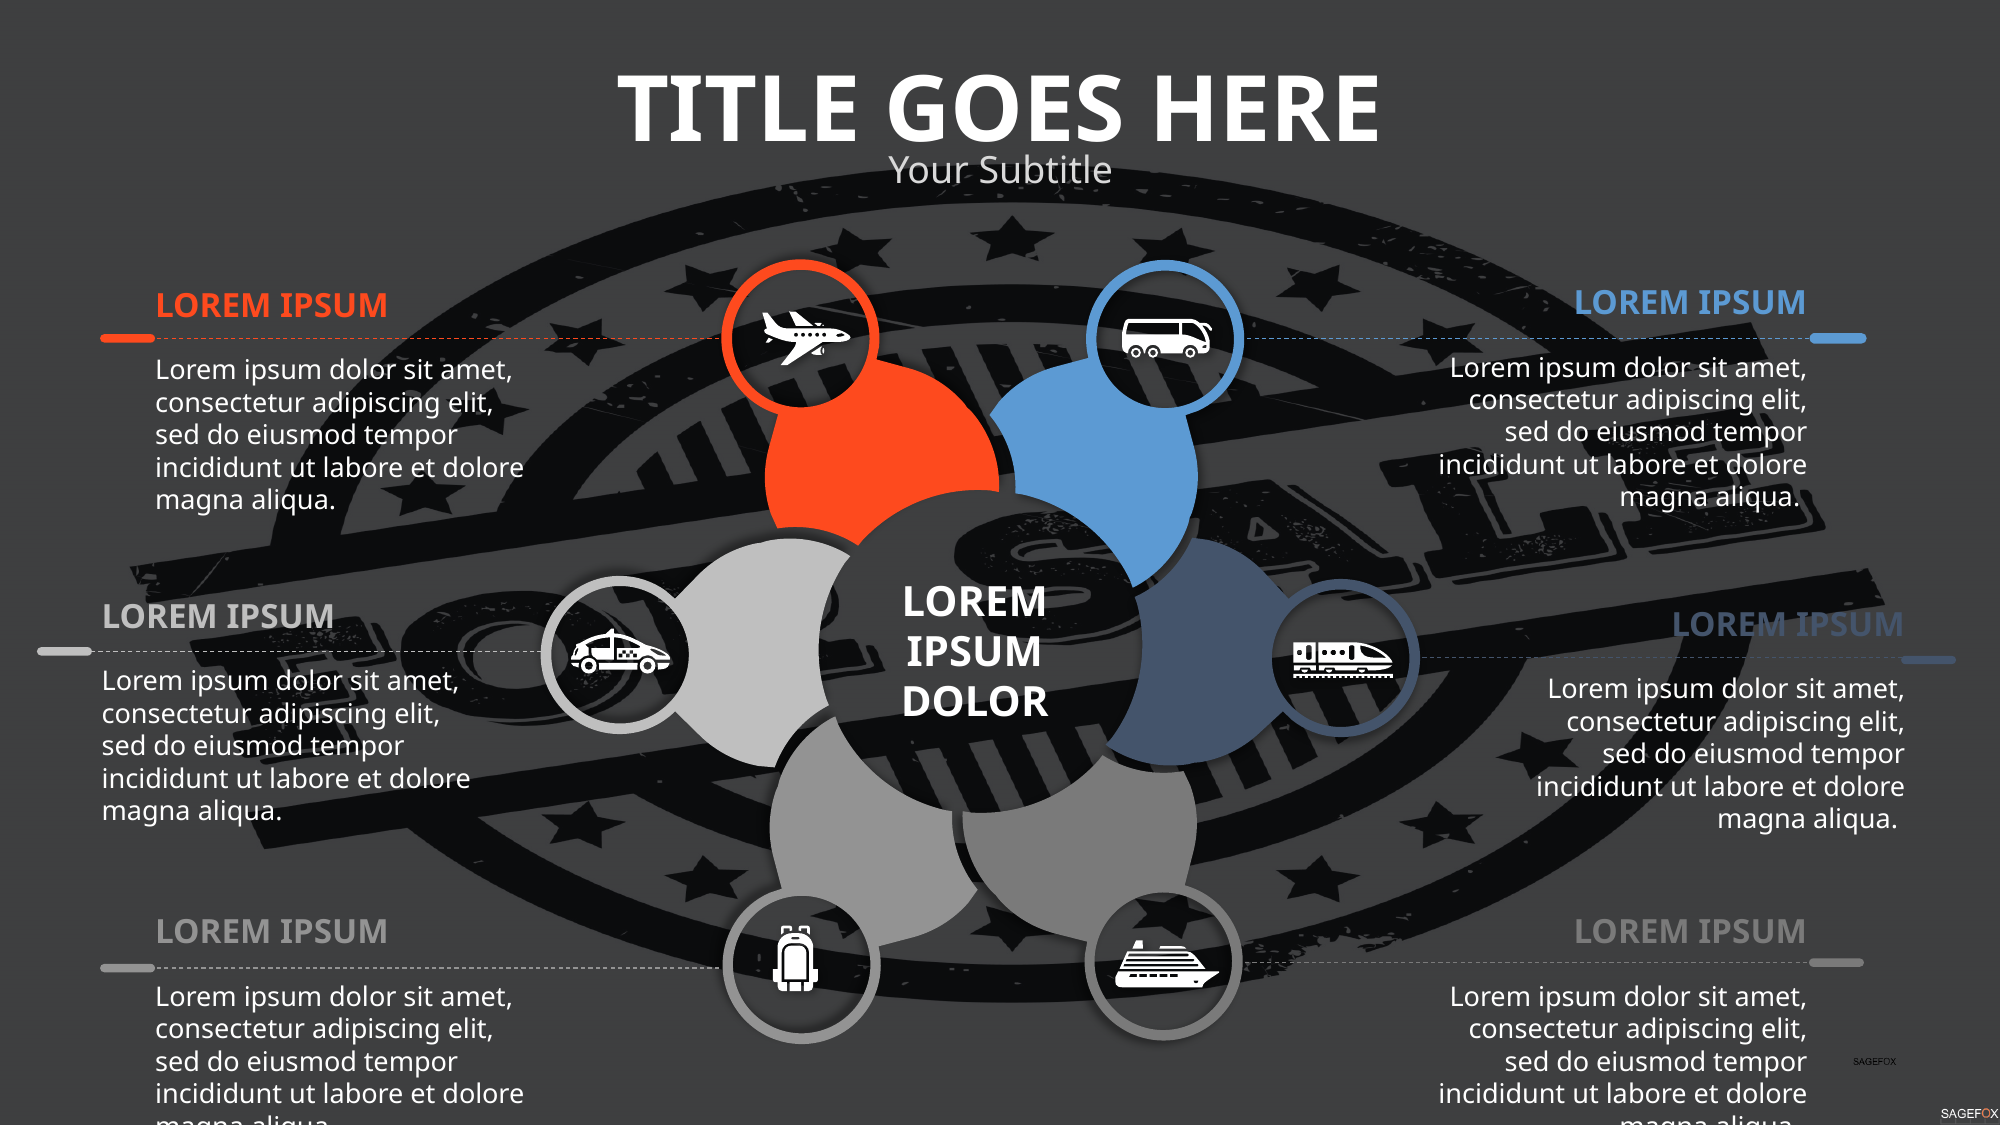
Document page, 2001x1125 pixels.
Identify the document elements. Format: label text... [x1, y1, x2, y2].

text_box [1239, 334, 1866, 343]
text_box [1422, 655, 1957, 665]
text_box [1293, 642, 1316, 663]
text_box [1293, 665, 1393, 678]
text_box [772, 933, 818, 992]
text_box LOREM IPSUM Lorem ipsum dolor sit amet, consectetur adipiscing elit, sed do eiusmod tempor incididunt ut labore et dolore magna aliqua. [1417, 343, 1822, 520]
text_box LOREM IPSUM Lorem ipsum dolor sit amet, consectetur adipiscing elit, sed do eiusmod tempor incididunt ut labore et dolore magna aliqua. [1514, 665, 1920, 842]
text_box [1318, 642, 1393, 663]
text_box [1185, 347, 1196, 358]
text_box [789, 311, 814, 326]
text_box [762, 312, 851, 366]
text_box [99, 334, 720, 343]
text_box [571, 628, 670, 674]
text_box LOREM IPSUM Lorem ipsum dolor sit amet, consectetur adipiscing elit, sed do eiusmod tempor incididunt ut labore et dolore magna aliqua. [140, 973, 546, 1125]
text_box [1115, 971, 1220, 988]
picture [1940, 0, 2001, 1125]
text_box LOREM IPSUM Lorem ipsum dolor sit amet, consectetur adipiscing elit, sed do eiusmod tempor incididunt ut labore et dolore magna aliqua. [86, 656, 492, 834]
text_box LOREM IPSUM Lorem ipsum dolor sit amet, consectetur adipiscing elit, sed do eiusmod tempor incididunt ut labore et dolore magna aliqua. [1417, 903, 1822, 958]
text_box LOREM IPSUM Lorem ipsum dolor sit amet, consectetur adipiscing elit, sed do eiusmod tempor incididunt ut labore et dolore magna aliqua. [1417, 967, 1822, 1125]
text_box [720, 258, 1001, 548]
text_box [548, 42, 1452, 199]
text_box [539, 537, 852, 769]
picture [1831, 1049, 1900, 1069]
text_box [988, 258, 1246, 590]
text_box LOREM IPSUM Lorem ipsum dolor sit amet, consectetur adipiscing elit, sed do eiusmod tempor incididunt ut labore et dolore magna aliqua. [140, 903, 546, 963]
text_box [1132, 940, 1143, 949]
text_box LOREM IPSUM Lorem ipsum dolor sit amet, consectetur adipiscing elit, sed do eiusmod tempor incididunt ut labore et dolore magna aliqua. [86, 587, 492, 647]
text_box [1244, 958, 1864, 967]
text_box LOREM IPSUM Lorem ipsum dolor sit amet, consectetur adipiscing elit, sed do eiusmod tempor incididunt ut labore et dolore magna aliqua. [140, 276, 546, 334]
text_box [798, 925, 810, 935]
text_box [36, 647, 542, 656]
text_box LOREM IPSUM DOLOR [871, 567, 1079, 733]
text_box LOREM IPSUM Lorem ipsum dolor sit amet, consectetur adipiscing elit, sed do eiusmod tempor incididunt ut labore et dolore magna aliqua. [1417, 273, 1822, 334]
text_box [781, 925, 793, 935]
text_box [1104, 536, 1422, 767]
text_box LOREM IPSUM Lorem ipsum dolor sit amet, consectetur adipiscing elit, sed do eiusmod tempor incididunt ut labore et dolore magna aliqua. [140, 343, 546, 523]
text_box [1119, 951, 1206, 969]
text_box [961, 753, 1244, 1042]
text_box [99, 963, 720, 973]
text_box [721, 714, 980, 1046]
text_box [1122, 318, 1213, 354]
text_box [1130, 347, 1141, 358]
text_box LOREM IPSUM Lorem ipsum dolor sit amet, consectetur adipiscing elit, sed do eiusmod tempor incididunt ut labore et dolore magna aliqua. [1514, 595, 1920, 655]
text_box [1147, 347, 1159, 358]
